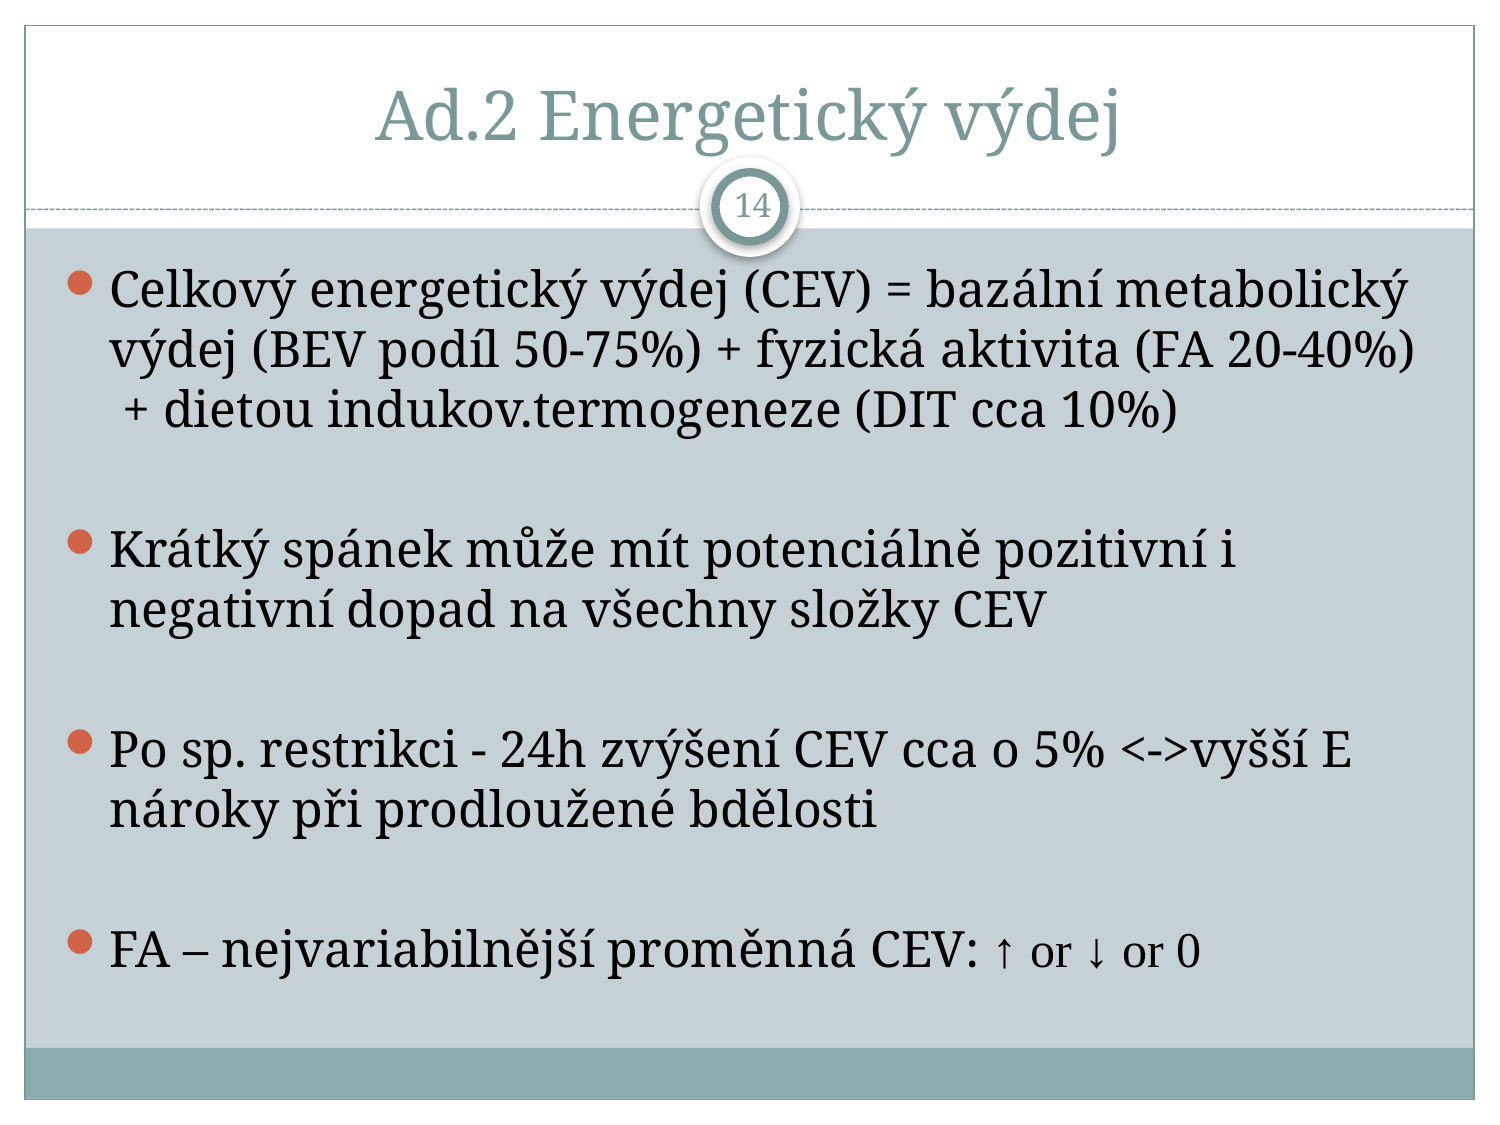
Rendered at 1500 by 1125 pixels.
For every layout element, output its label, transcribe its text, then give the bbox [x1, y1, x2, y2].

list Celkový energetický výdej (CEV) = bazální metabolický výdej (BEV podíl 50-75%) + fyzická aktivita (FA 20-40%) + dietou indukov.termogeneze (DIT cca 10%) Krátký spánek může mít potenciálně pozitivní i negativní dopad na všechny složky CEV Po sp. restrikci - 24h zvýšení CEV cca o 5% <->vyšší E nároky při prodloužené bdělosti FA – nejvariabilnější proměnná CEV: ↑ or ↓ or 0 [49, 250, 1445, 1001]
slide_number 14 [715, 168, 791, 241]
title Ad.2 Energetický výdej [49, 37, 1450, 162]
